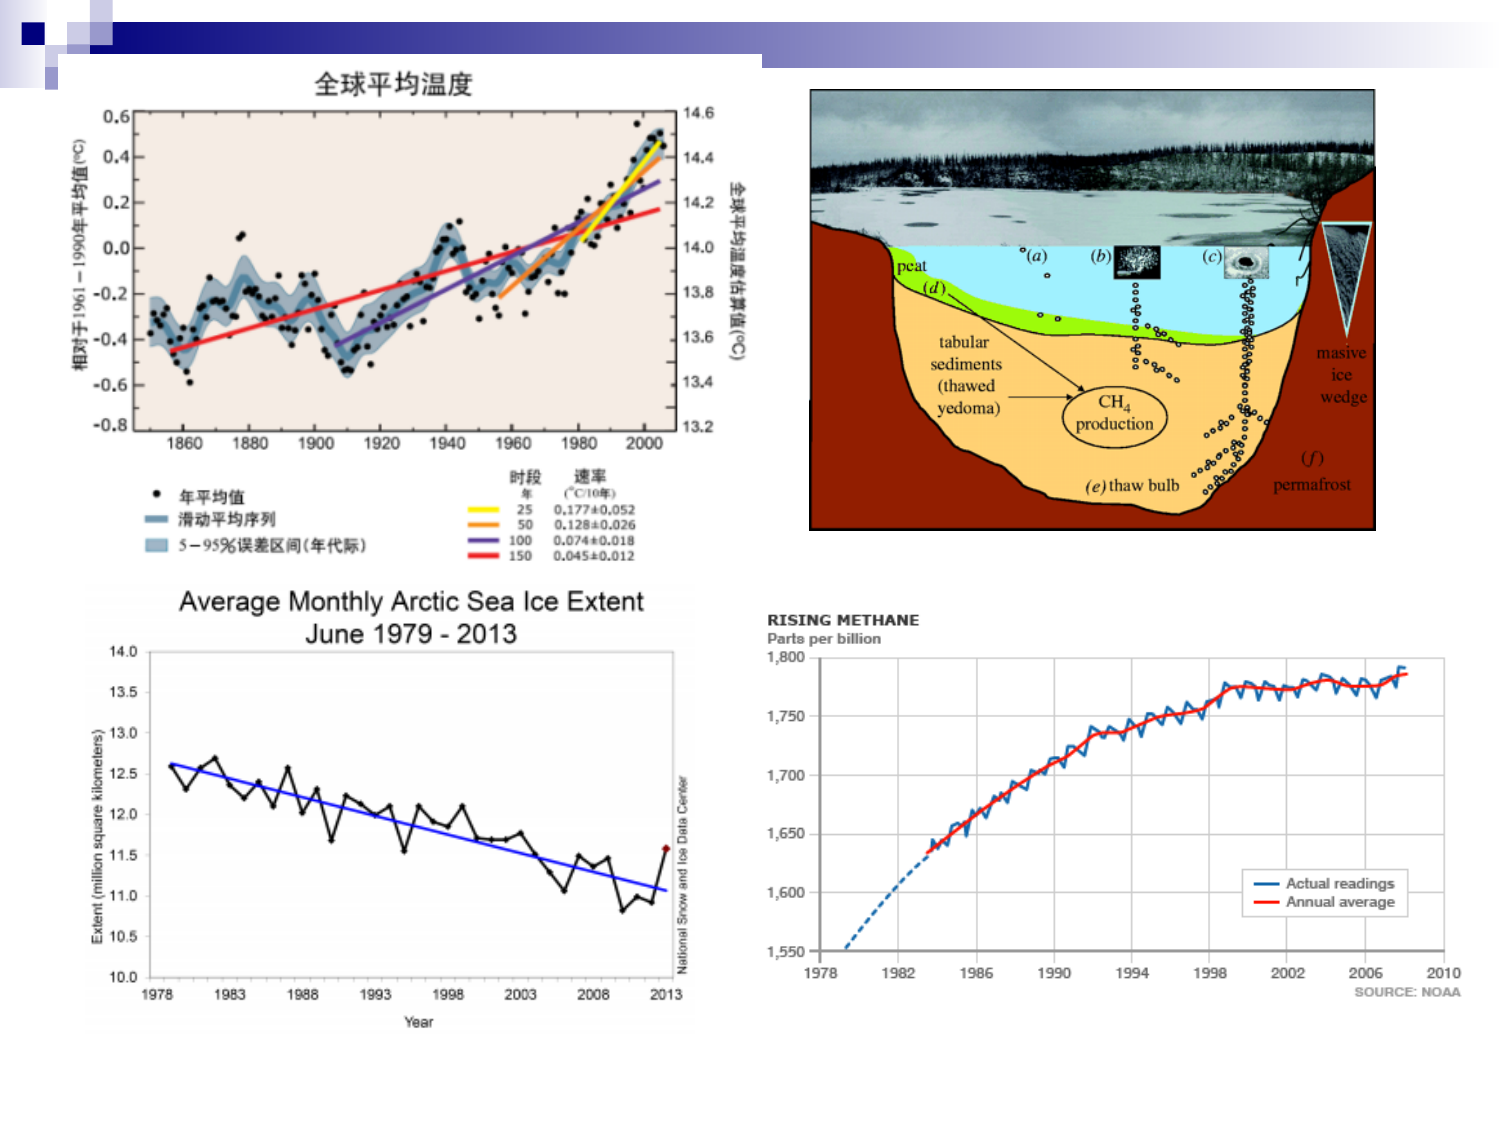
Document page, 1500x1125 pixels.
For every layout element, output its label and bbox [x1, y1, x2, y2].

picture [808, 89, 1377, 531]
picture [58, 54, 762, 576]
picture [85, 584, 695, 1036]
picture [761, 609, 1469, 1012]
